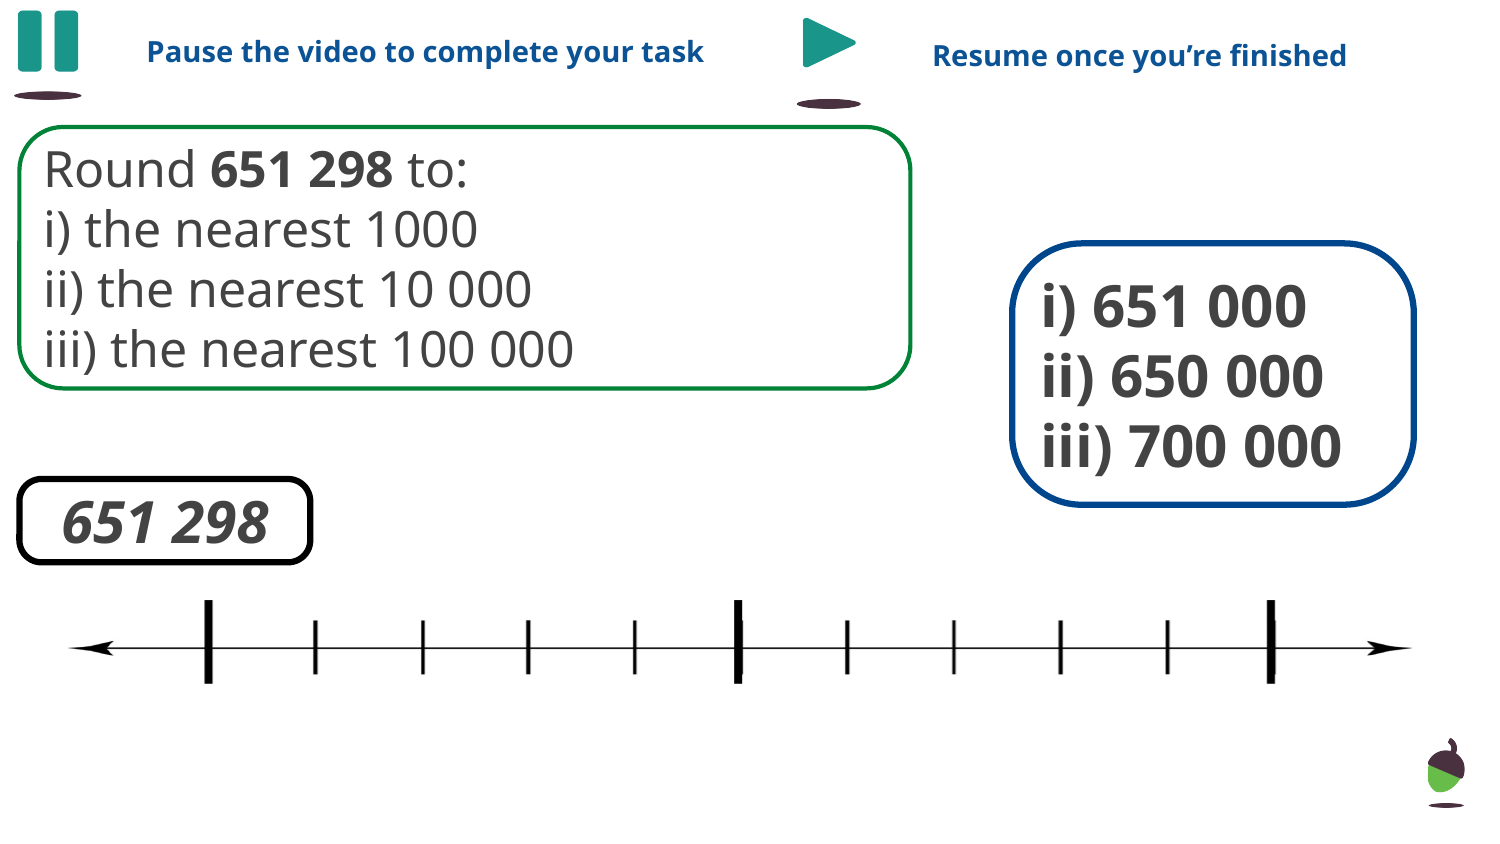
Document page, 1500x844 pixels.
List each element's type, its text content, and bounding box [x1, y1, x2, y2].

picture [8, 478, 1465, 808]
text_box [10, 7, 86, 102]
text_box i) 651 000 ii) 650 000 iii) 700 000 [1012, 243, 1414, 477]
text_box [790, 11, 866, 110]
text_box Round 651 298 to: i) the nearest 1000 ii) the nearest 10 000 iii) the nearest 100 000 [19, 126, 911, 389]
text_box Pause the video to complete your task [101, 28, 750, 81]
text_box Resume once you’re finished [870, 32, 1453, 85]
